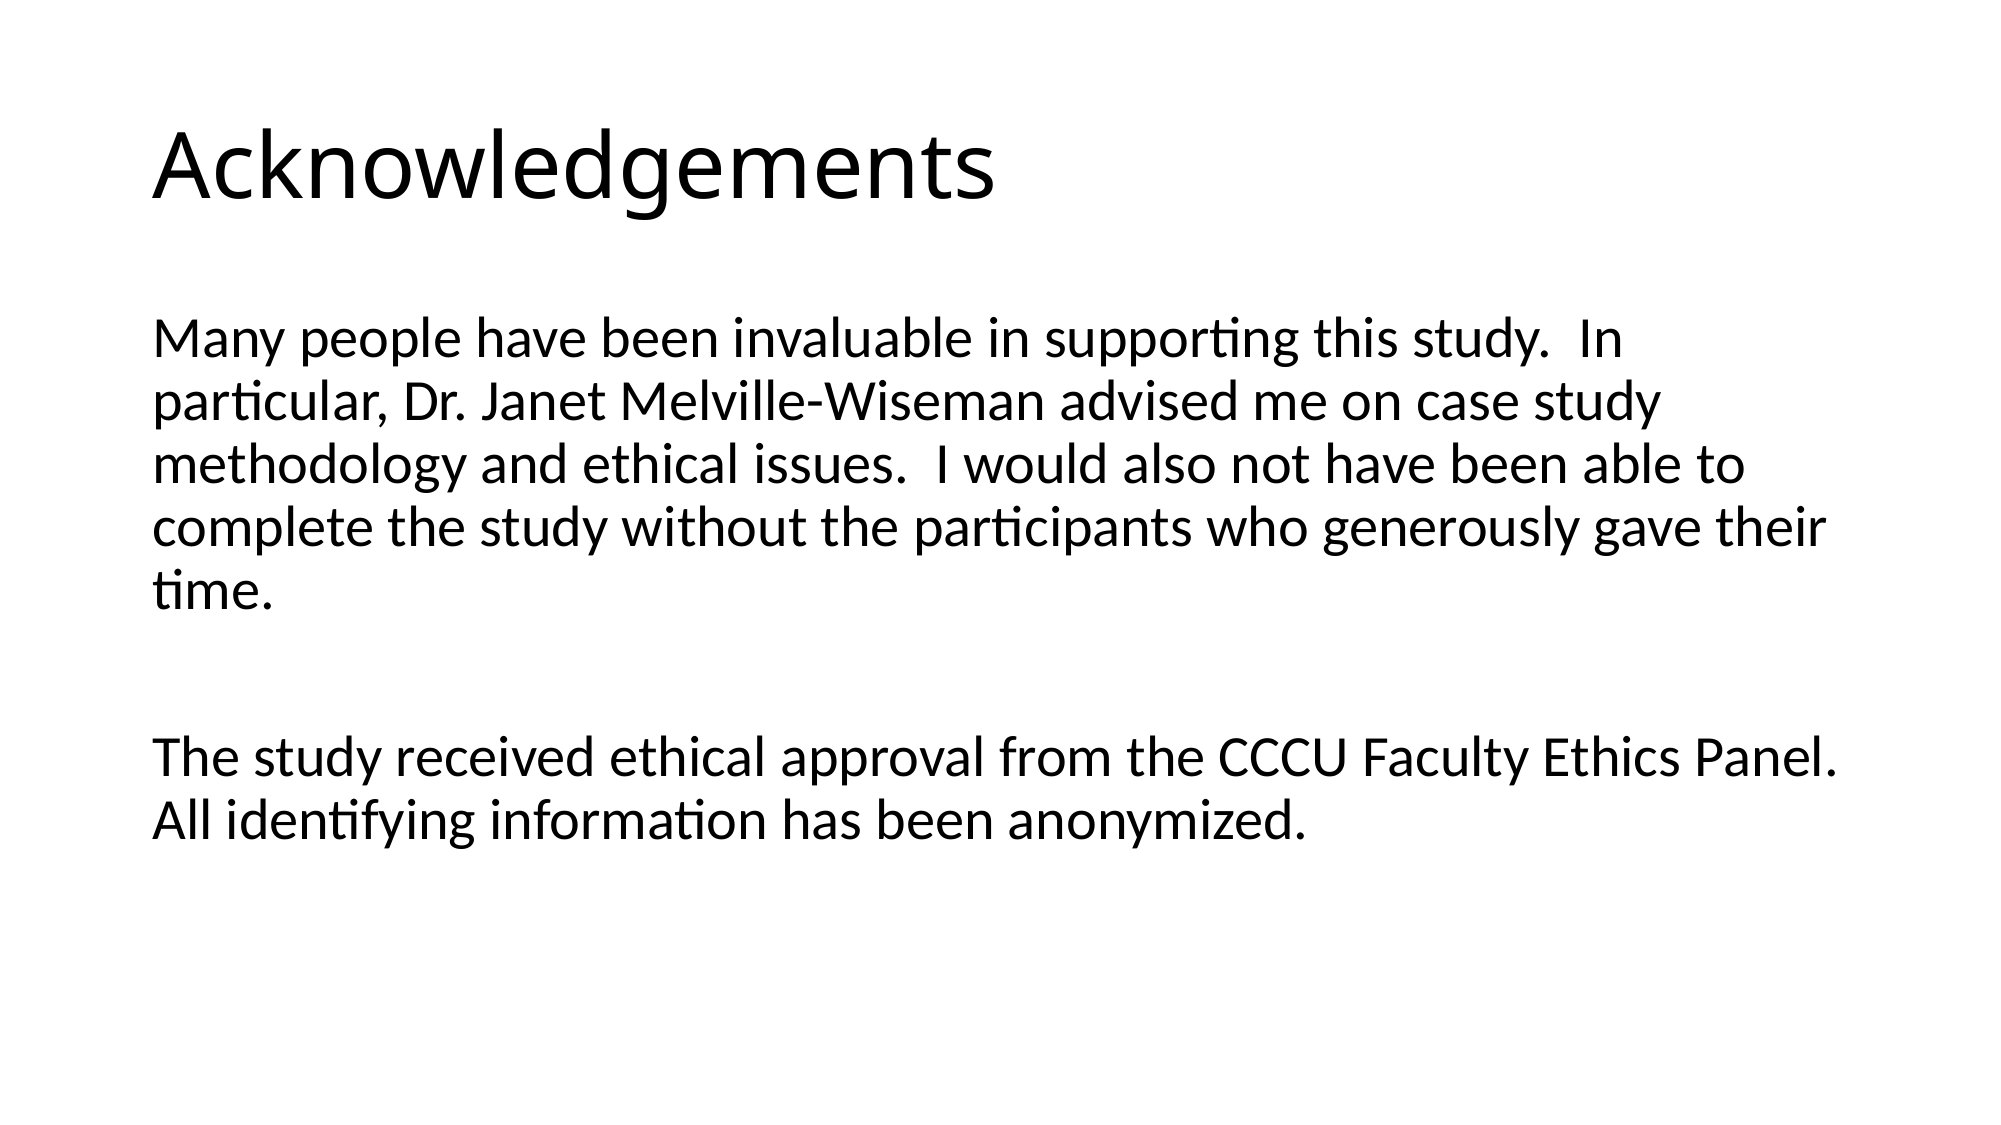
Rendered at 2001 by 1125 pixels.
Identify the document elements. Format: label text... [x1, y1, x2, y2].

list Many people have been invaluable in supporting this study. In particular, Dr. Janet Melville-Wiseman advised me on case study methodology and ethical issues. I would also not have been able to complete the study without the participants who generously gave their time. The study received ethical approval from the CCCU Faculty Ethics Panel. All identifying information has been anonymized. [137, 299, 1863, 1014]
title Acknowledgements [137, 59, 1863, 278]
